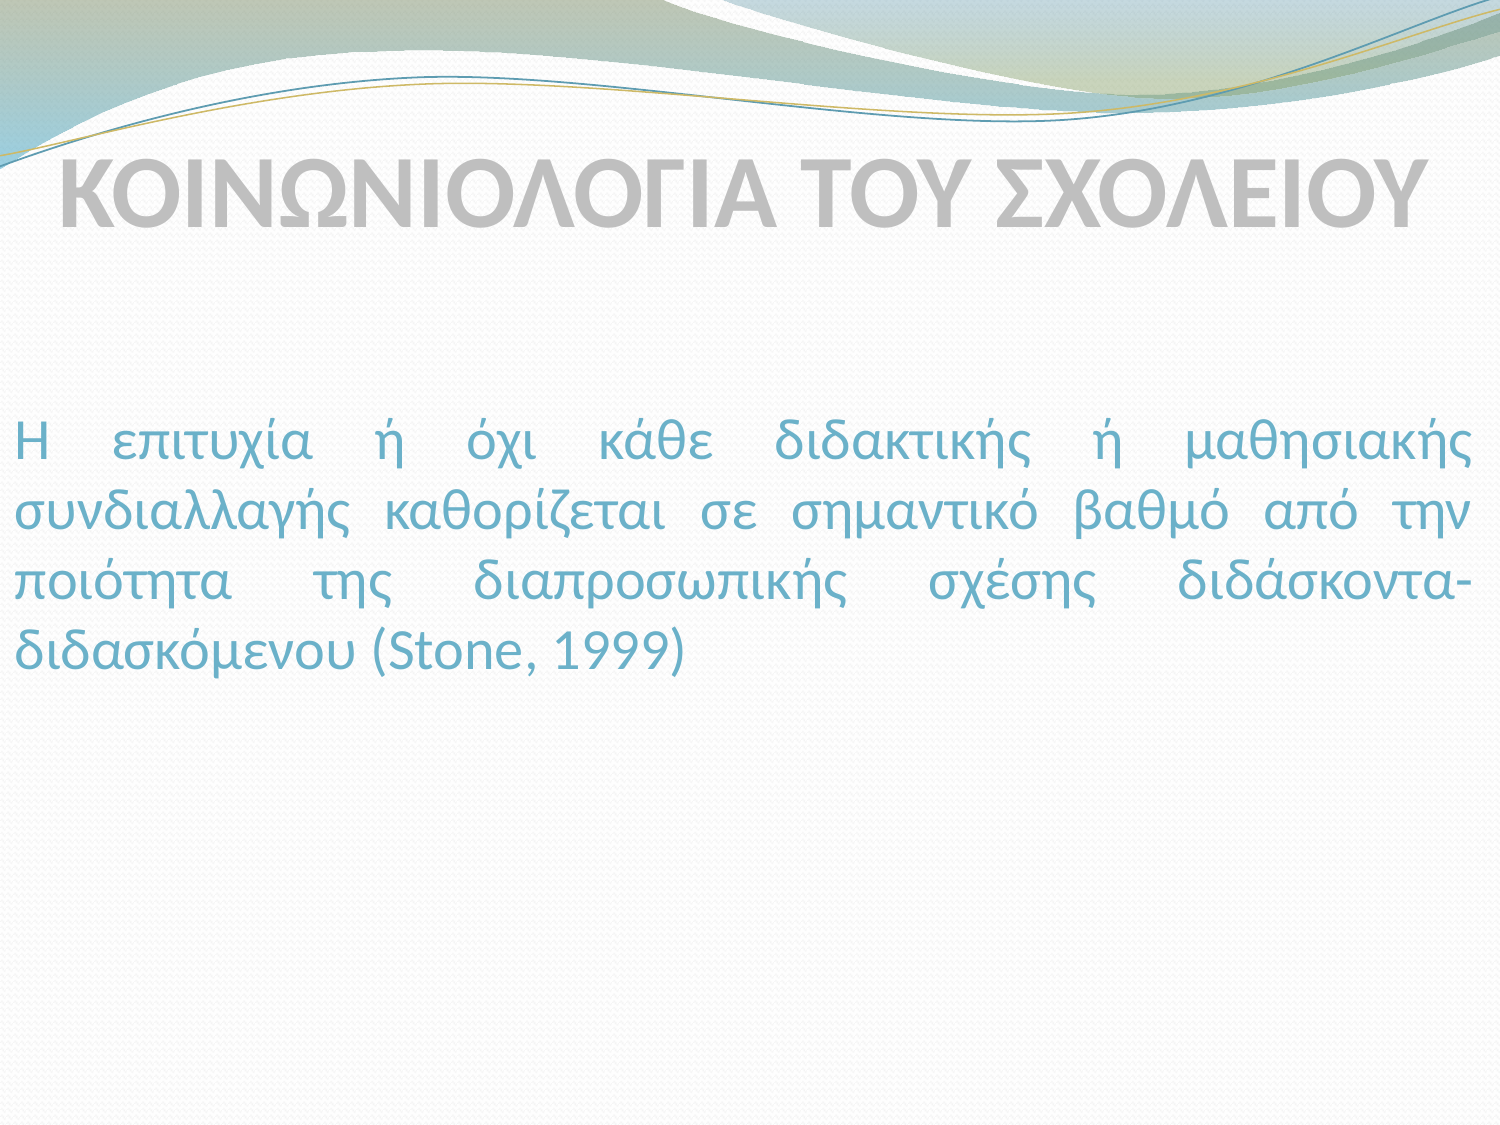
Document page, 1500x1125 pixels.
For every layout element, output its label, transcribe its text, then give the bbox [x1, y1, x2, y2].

text_box ΚΟΙΝΩΝΙΟΛΟΓΙΑ ΤΟΥ ΣΧΟΛΕΙΟΥ [0, 116, 1489, 256]
text_box Η επιτυχία ή όχι κάθε διδακτικής ή μαθησιακής συνδιαλλαγής καθορίζεται σε σημαντικό βαθμό από την ποιότητα της διαπροσωπικής σχέσης διδάσκοντα-διδασκόμενου (Stone, 1999) [0, 393, 1489, 689]
